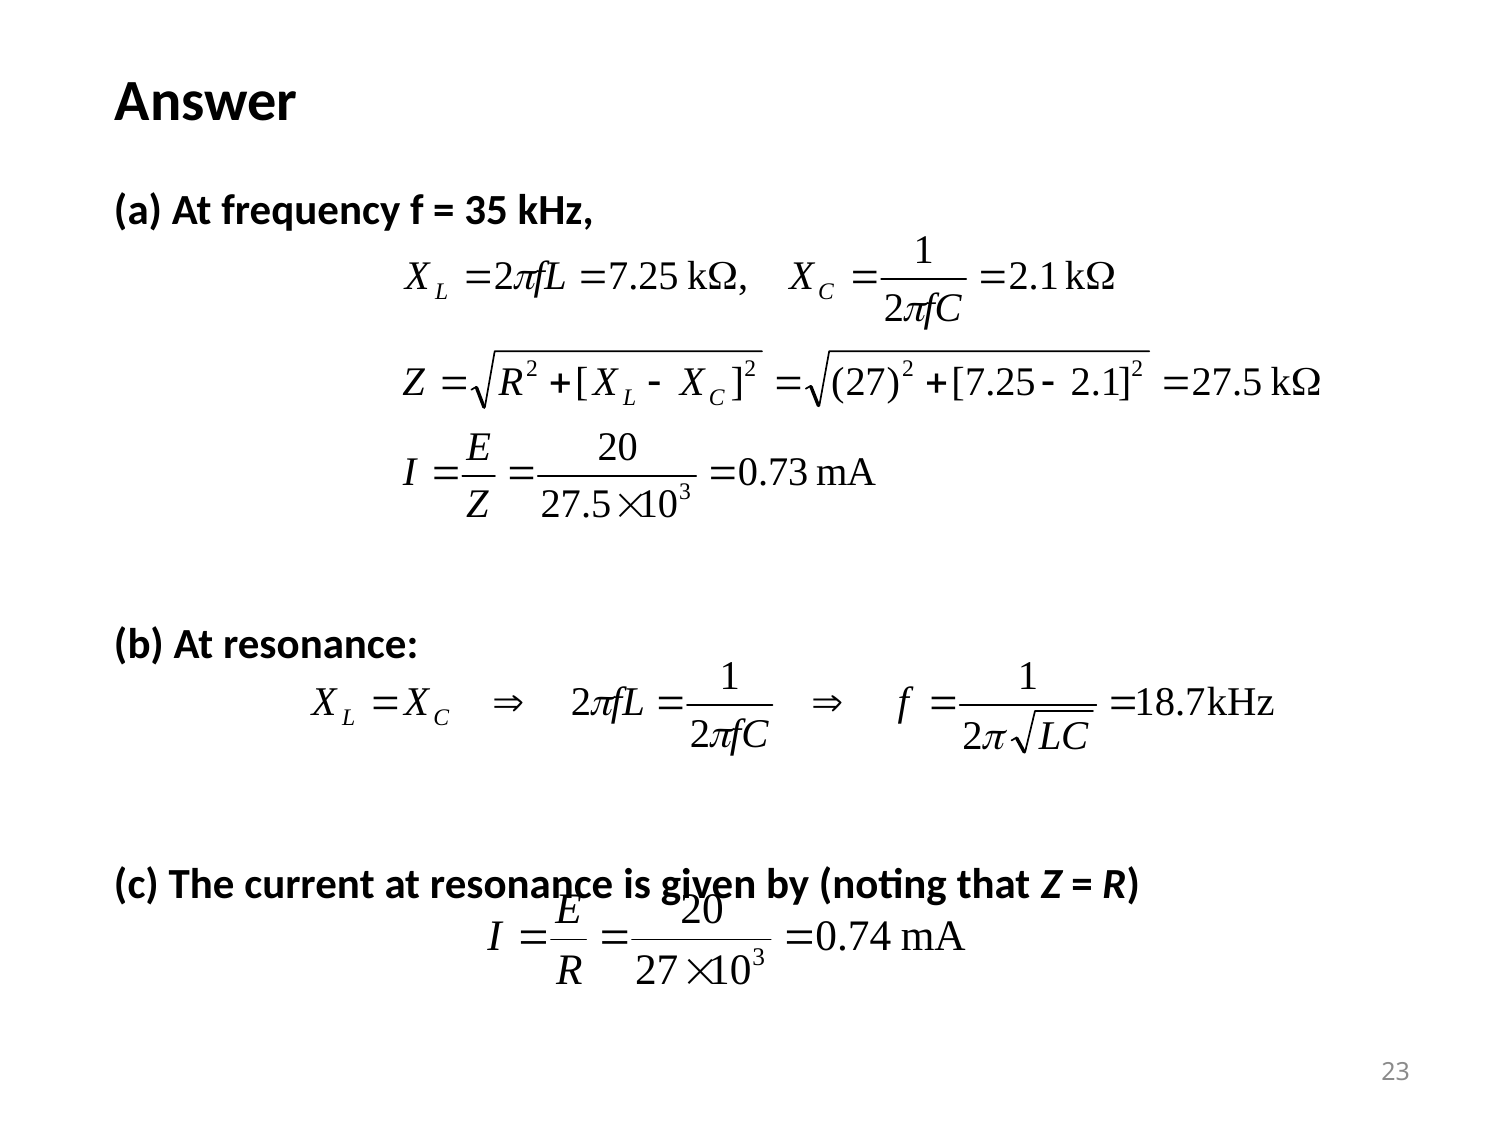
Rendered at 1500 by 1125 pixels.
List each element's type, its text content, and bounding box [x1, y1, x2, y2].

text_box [479, 881, 975, 995]
text_box Answer [100, 54, 1365, 140]
list (a) At frequency f = 35 kHz, (b) At resonance: (c) The current at resonance is given by (noting that Z = R) [82, 173, 1396, 917]
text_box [279, 650, 1282, 763]
slide_number 23 [1074, 1042, 1425, 1103]
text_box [395, 225, 1329, 528]
